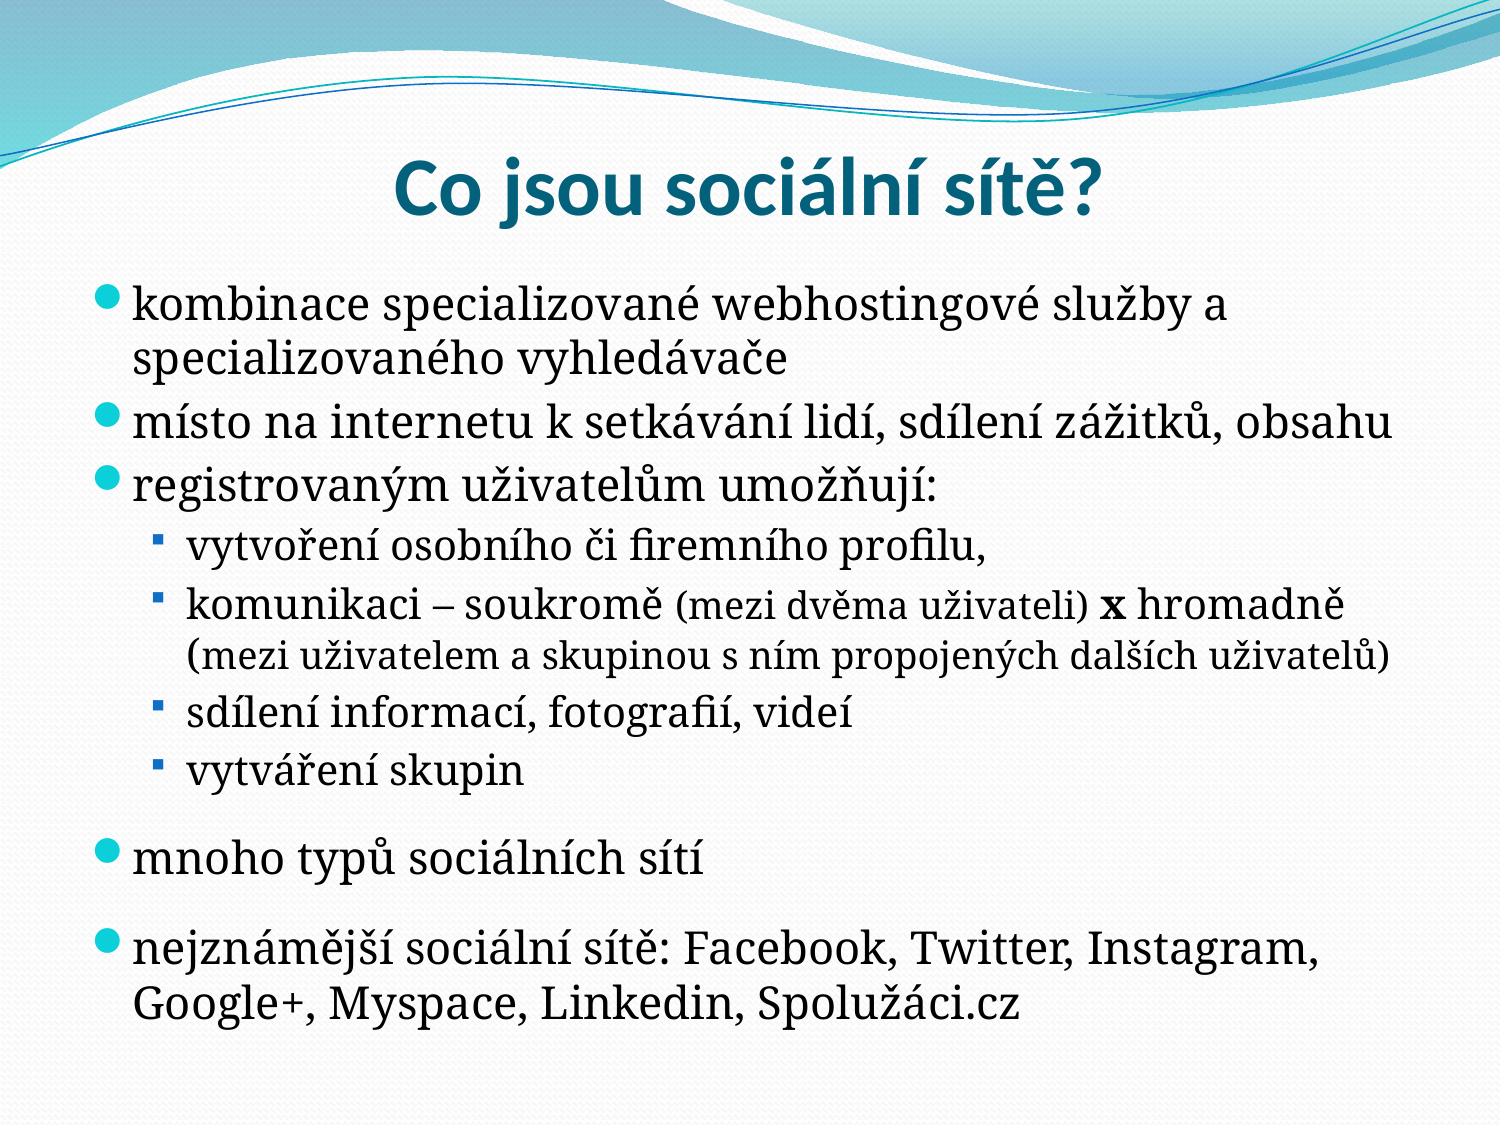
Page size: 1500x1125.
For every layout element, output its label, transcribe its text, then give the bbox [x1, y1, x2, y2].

title Co jsou sociální sítě? [75, 101, 1425, 232]
list kombinace specializované webhostingové služby a specializovaného vyhledávače místo na internetu k setkávání lidí, sdílení zážitků, obsahu registrovaným uživatelům umožňují: vytvoření osobního či firemního profilu, komunikaci – soukromě (mezi dvěma uživateli) x hromadně (mezi uživatelem a skupinou s ním propojených dalších uživatelů) sdílení informací, fotografií, videí vytváření skupin mnoho typů sociálních sítí nejznámější sociální sítě: Facebook, Twitter, Instagram, Google+, Myspace, Linkedin, Spolužáci.cz [76, 267, 1425, 1071]
